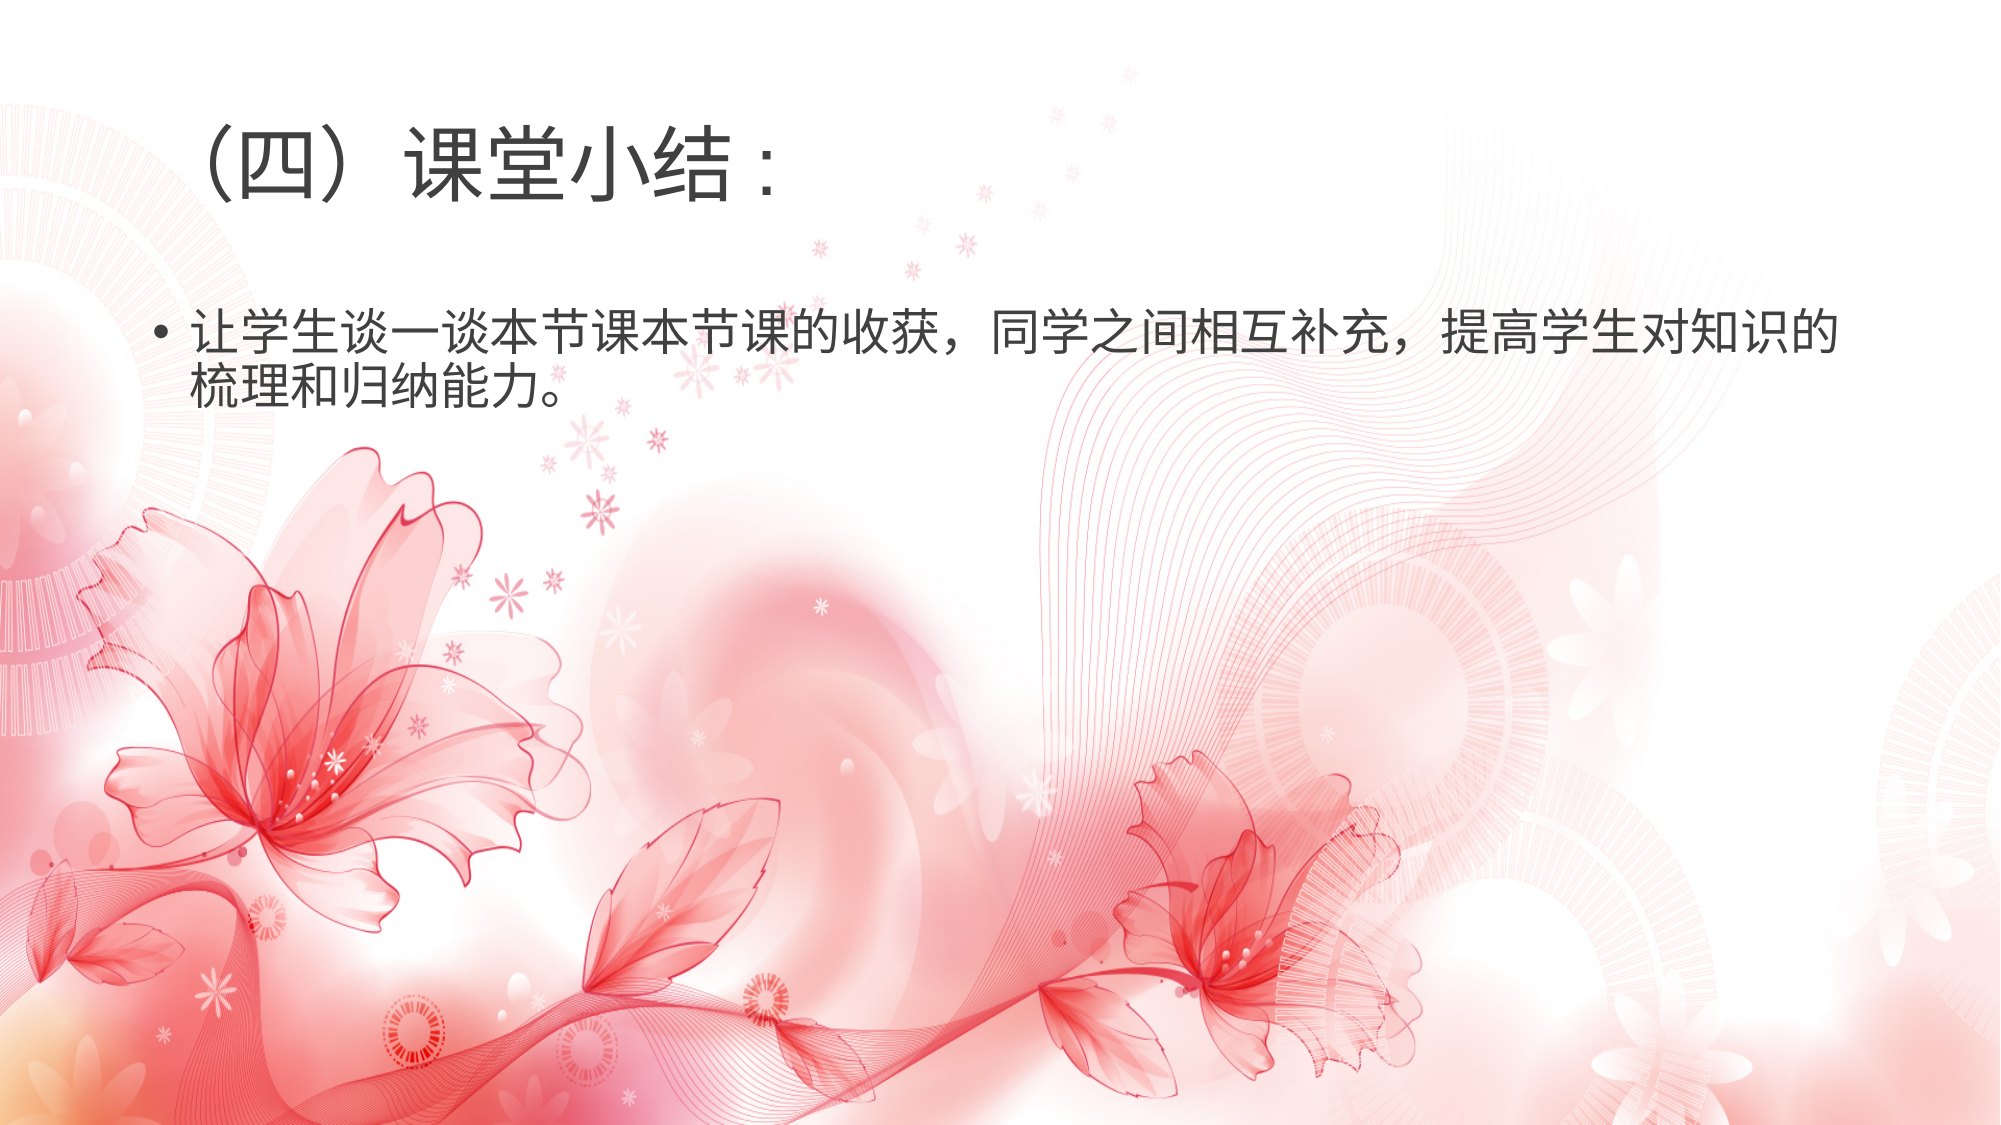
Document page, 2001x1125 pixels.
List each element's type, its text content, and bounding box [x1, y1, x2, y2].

picture [0, 0, 2001, 1125]
title （四）课堂小结: [137, 59, 1863, 278]
list 让学生谈一谈本节课本节课的收获，同学之间相互补充，提高学生对知识的梳理和归纳能力。 [137, 299, 1863, 1014]
